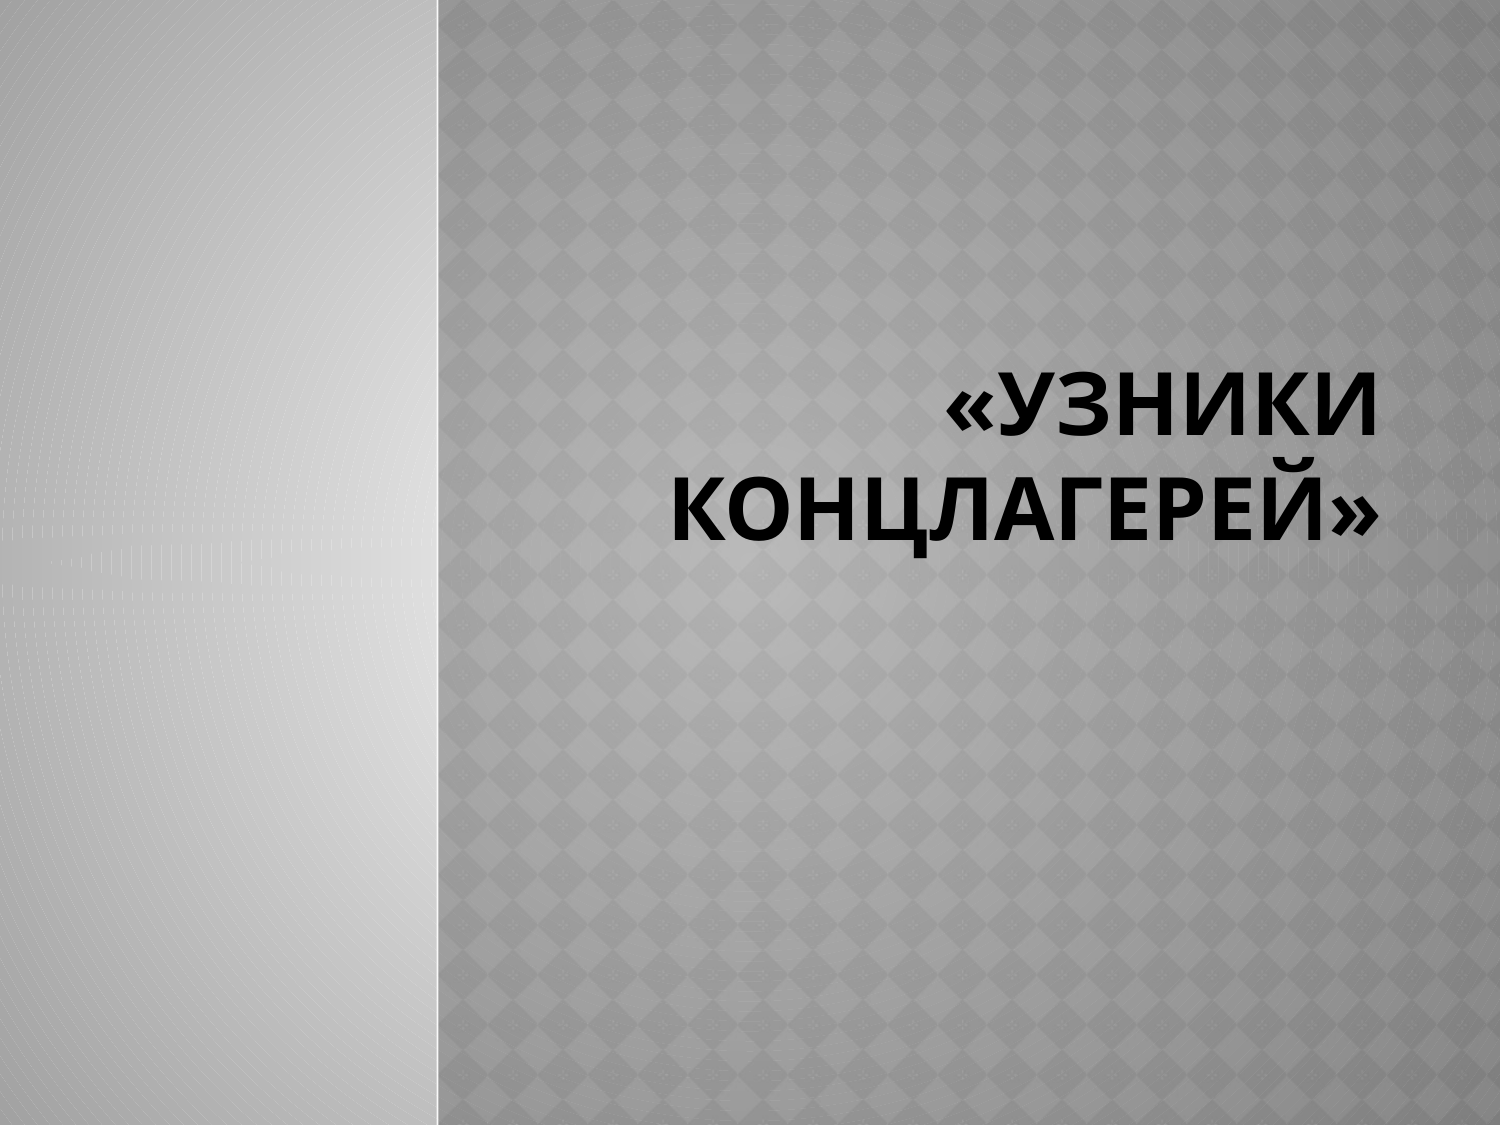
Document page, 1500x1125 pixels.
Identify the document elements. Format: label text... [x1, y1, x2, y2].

title «Узники концлагерей» [552, 87, 1390, 558]
